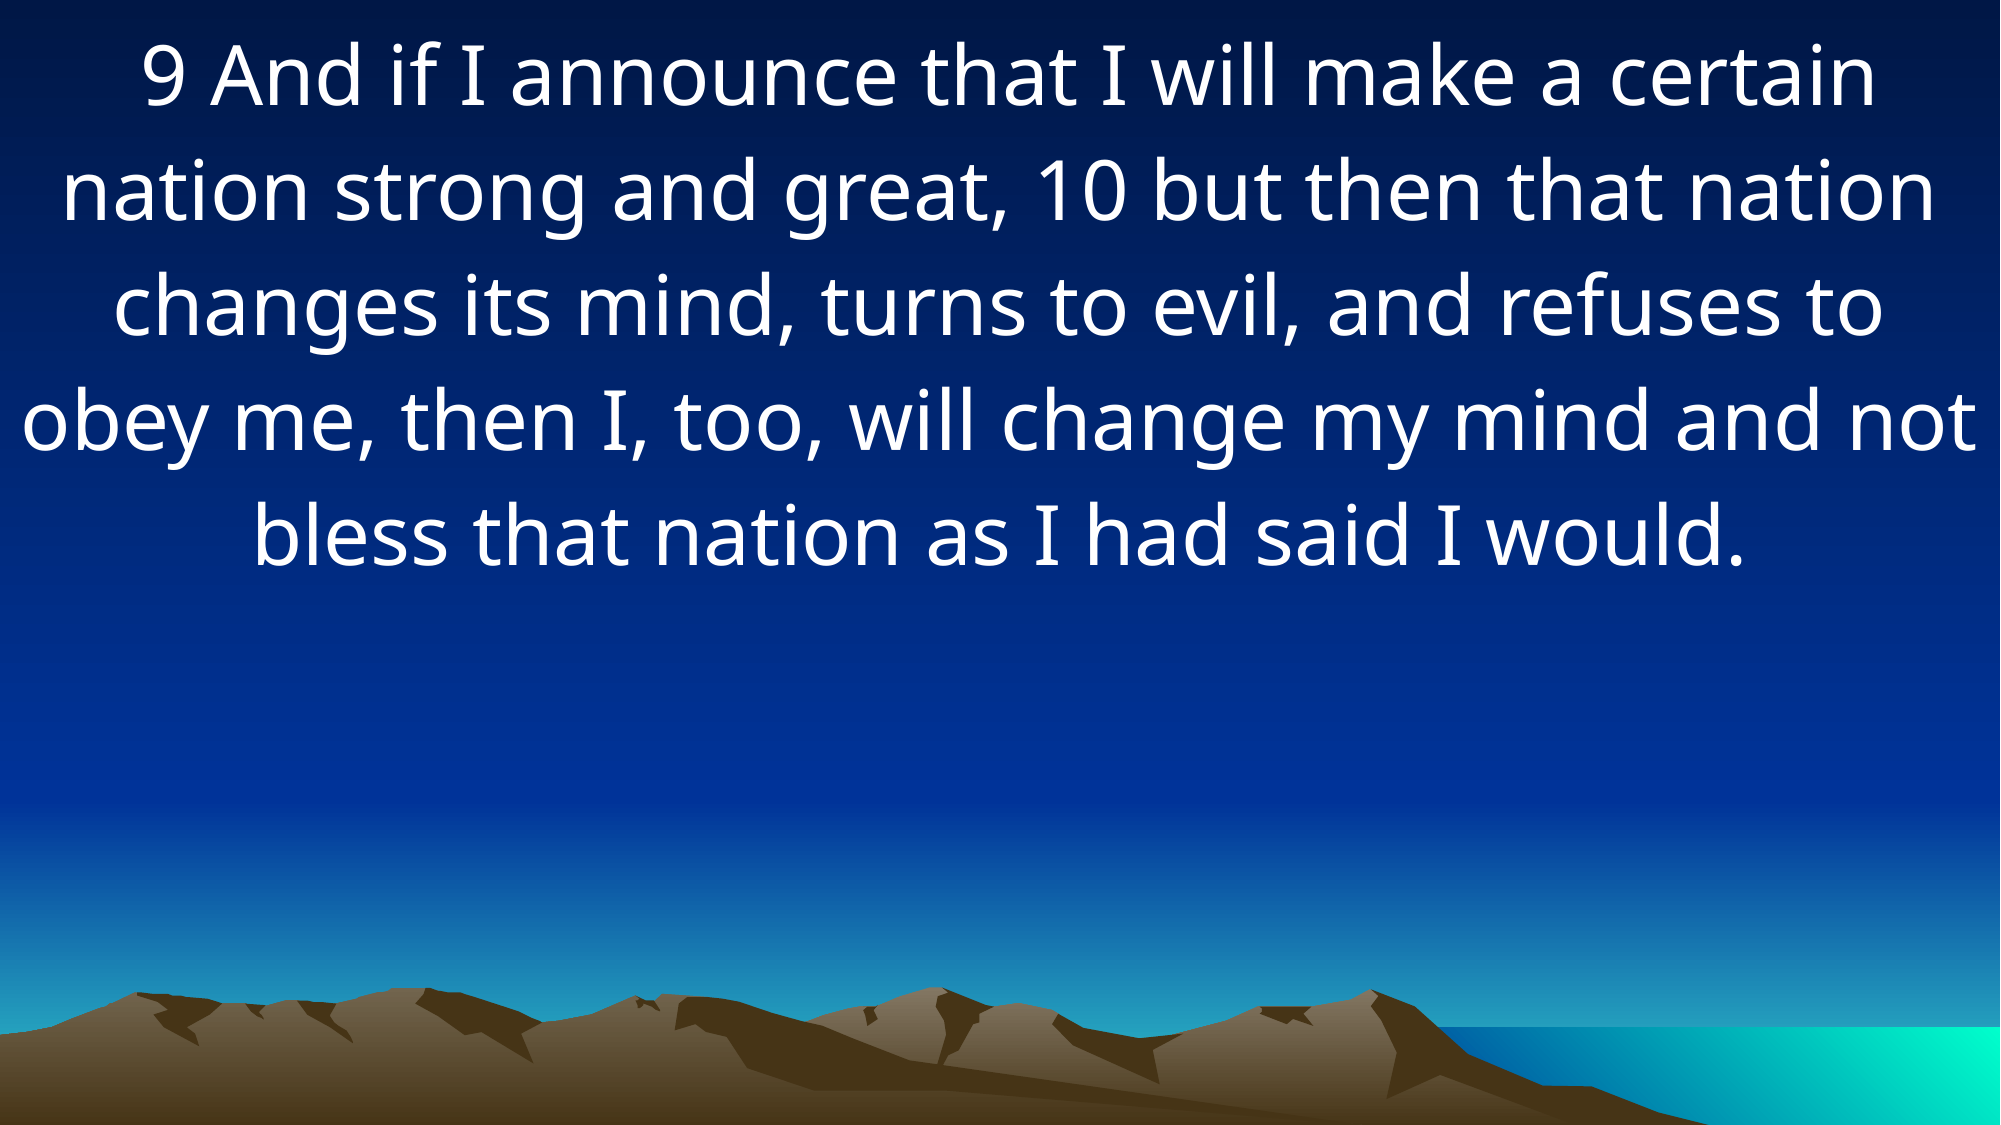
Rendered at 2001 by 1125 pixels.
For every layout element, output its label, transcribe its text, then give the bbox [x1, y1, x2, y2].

text_box 9 And if I announce that I will make a certain nation strong and great, 10 but then that nation changes its mind, turns to evil, and refuses to obey me, then I, too, will change my mind and not bless that nation as I had said I would. [0, 0, 2000, 988]
